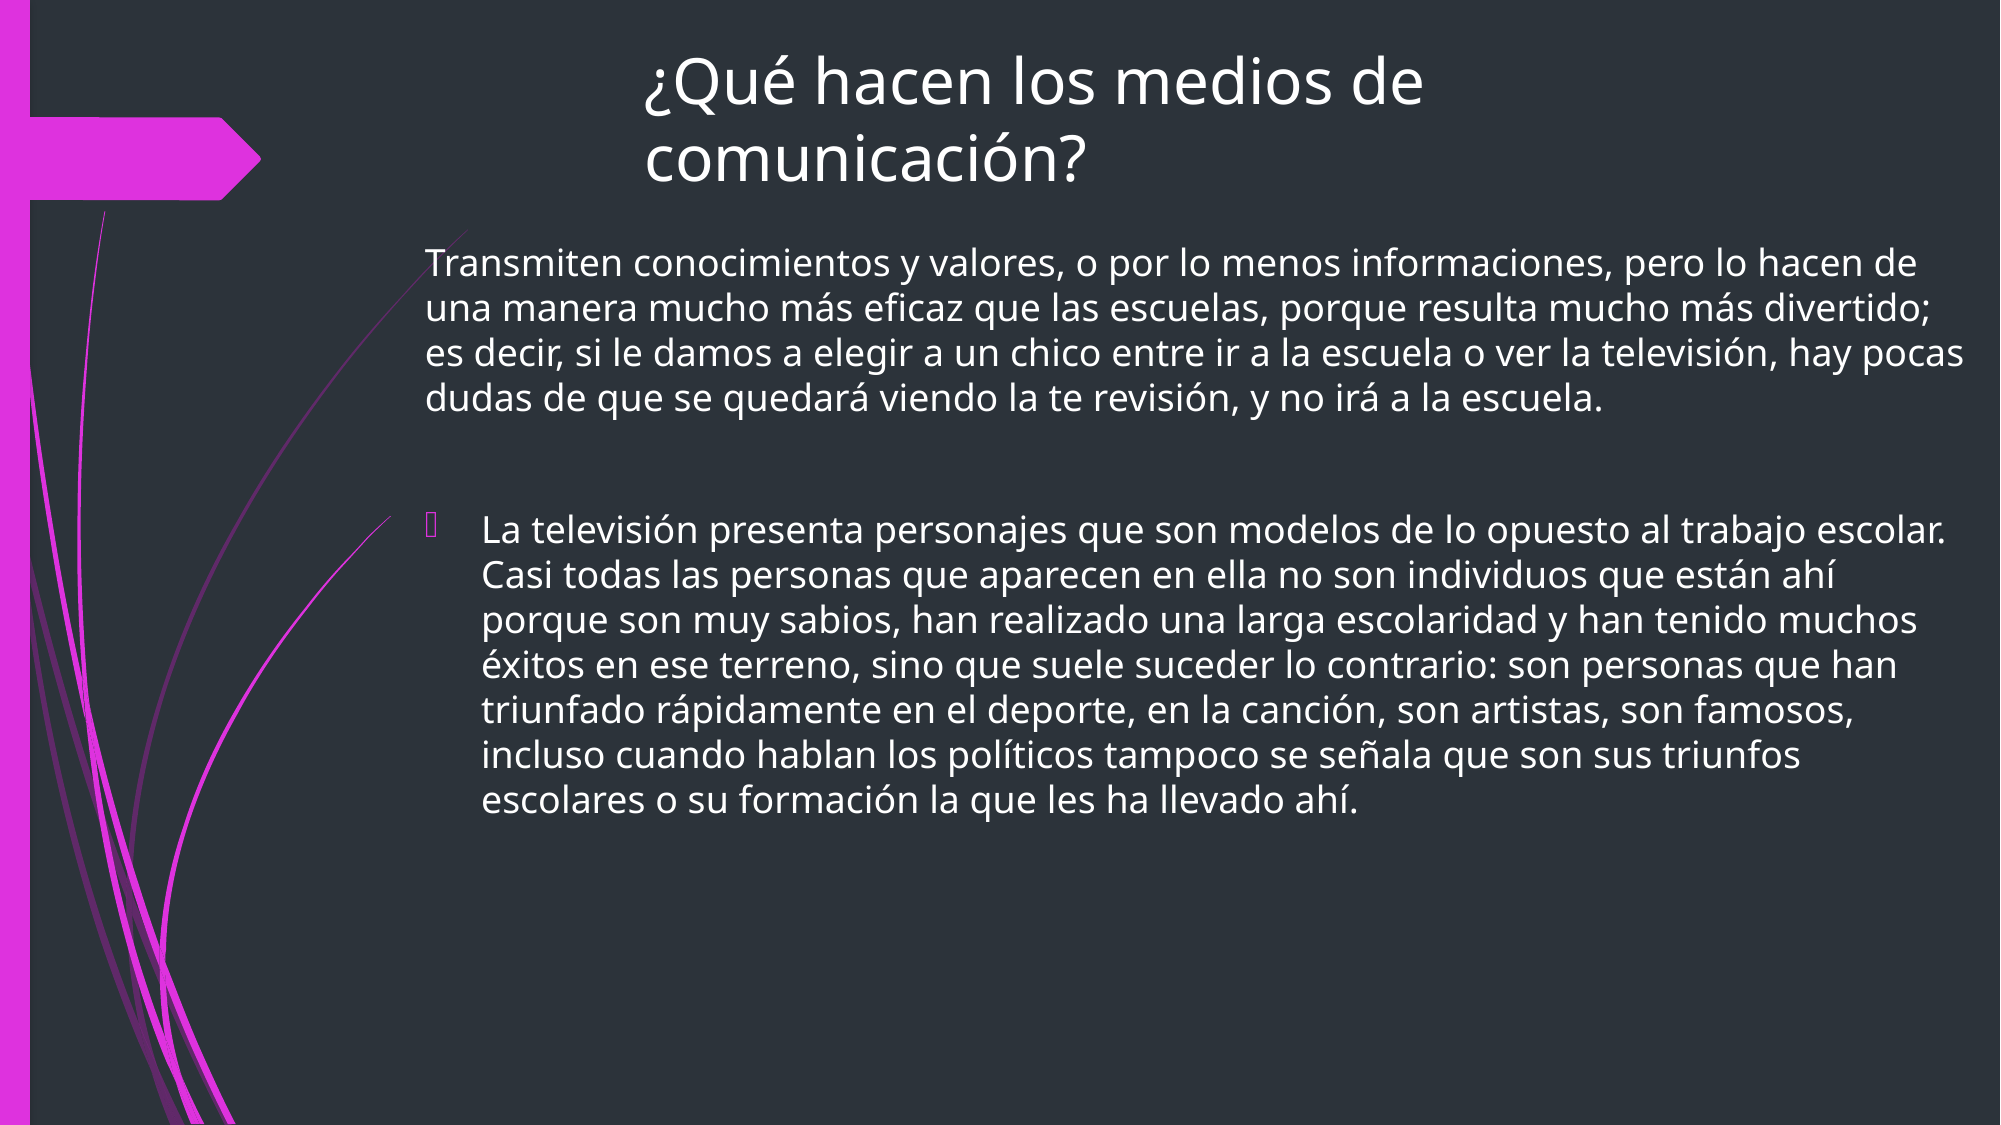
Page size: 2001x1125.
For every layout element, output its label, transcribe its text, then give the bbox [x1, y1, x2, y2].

list Transmiten conocimientos y valores, o por lo menos informaciones, pero lo hacen de una manera mucho más eficaz que las escuelas, porque resulta mucho más divertido; es decir, si le damos a elegir a un chico entre ir a la escuela o ver la televisión, hay pocas dudas de que se quedará viendo la te revisión, y no irá a la escuela. La televisión presenta personajes que son modelos de lo opuesto al trabajo escolar. Casi todas las personas que aparecen en ella no son individuos que están ahí porque son muy sabios, han realizado una larga escolaridad y han tenido muchos éxitos en ese terreno, sino que suele suceder lo contrario: son personas que han triunfado rápidamente en el deporte, en la canción, son artistas, son famosos, incluso cuando hablan los políticos tampoco se señala que son sus triunfos escolares o su formación la que les ha llevado ahí. [409, 231, 1990, 852]
title ¿Qué hacen los medios de comunicación? [629, 33, 1888, 203]
